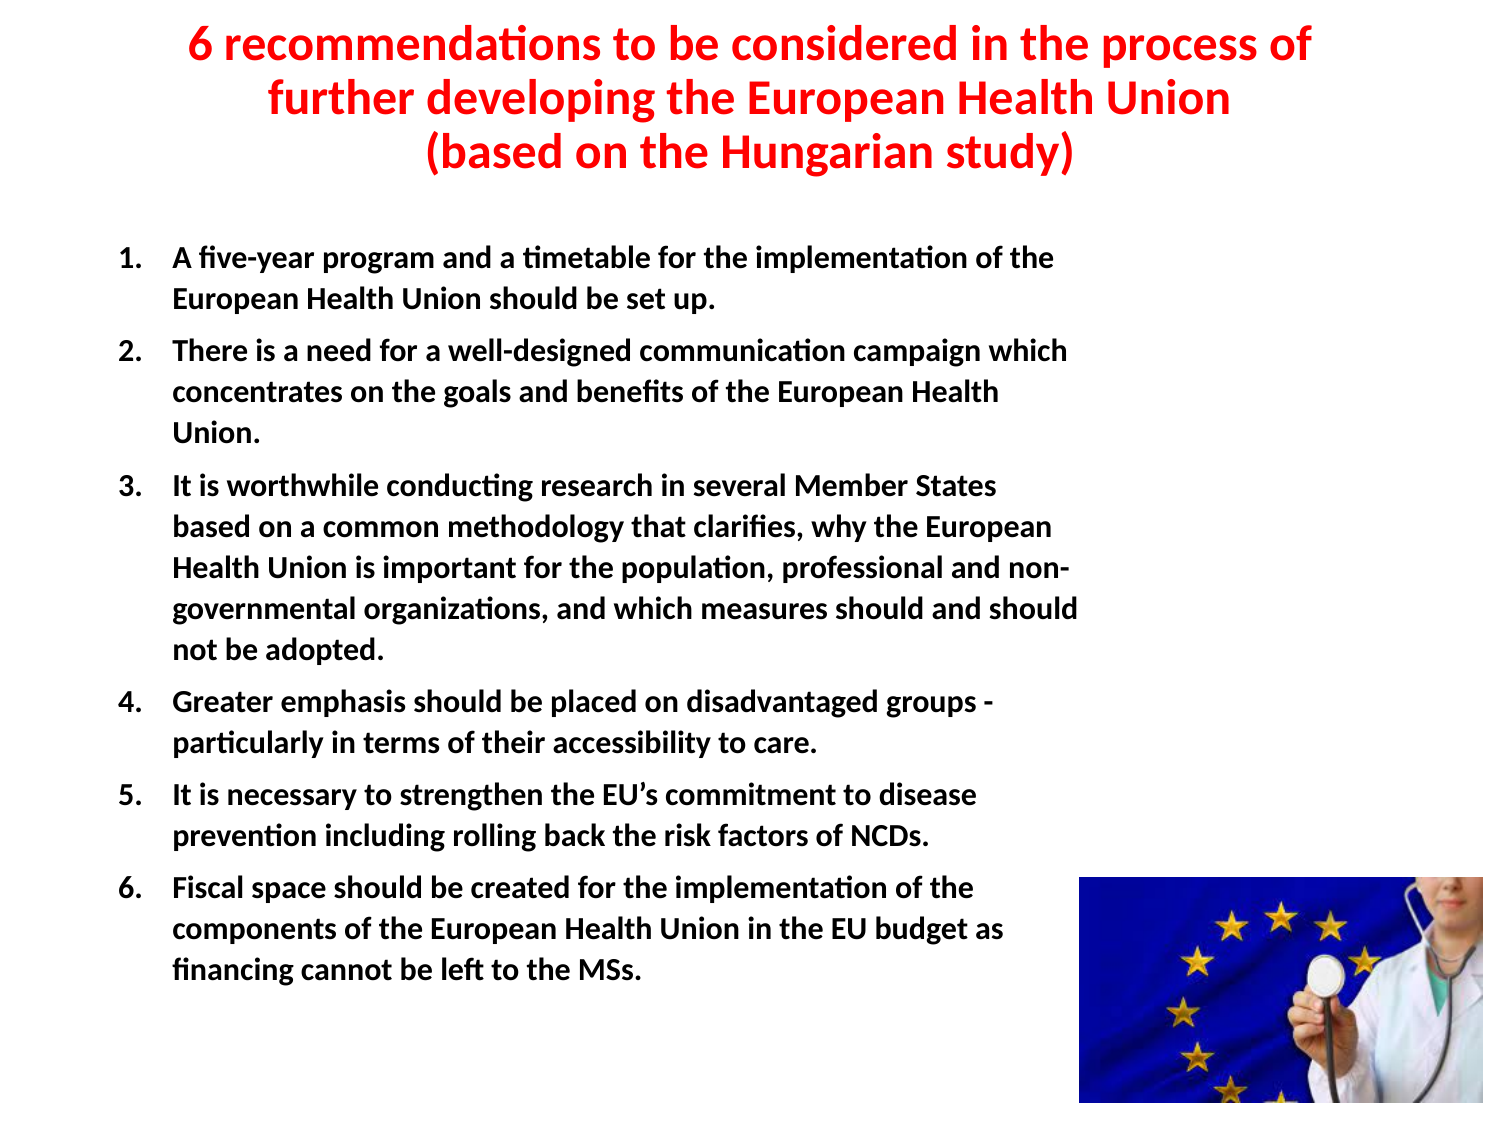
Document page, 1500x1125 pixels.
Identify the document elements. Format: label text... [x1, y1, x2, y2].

title 6 recommendations to be considered in the process of further developing the European Health Union (based on the Hungarian study) [103, 22, 1397, 175]
picture [1078, 877, 1483, 1103]
list A five-year program and a timetable for the implementation of the European Health Union should be set up. There is a need for a well-designed communication campaign which concentrates on the goals and benefits of the European Health Union. It is worthwhile conducting research in several Member States based on a common methodology that clarifies, why the European Health Union is important for the population, professional and non-governmental organizations, and which measures should and should not be adopted. Greater emphasis should be placed on disadvantaged groups - particularly in terms of their accessibility to care. It is necessary to strengthen the EU’s commitment to disease prevention including rolling back the risk factors of NCDs. Fiscal space should be created for the implementation of the components of the European Health Union in the EU budget as financing cannot be left to the MSs. [103, 226, 1099, 1014]
